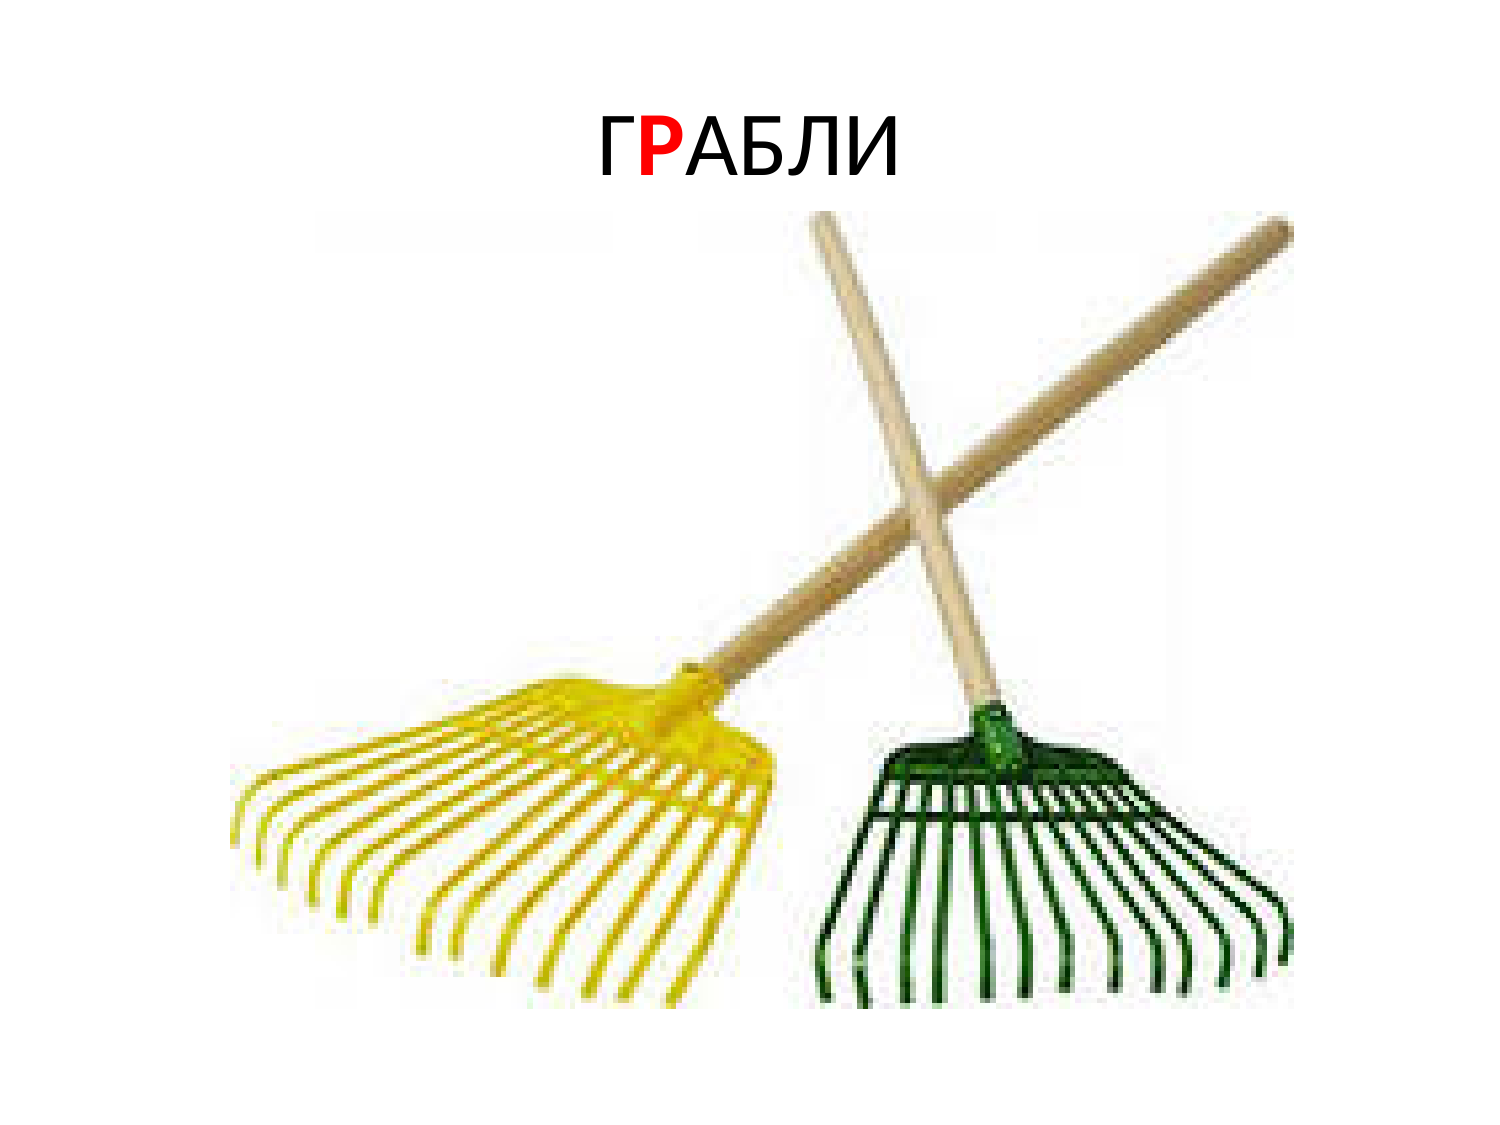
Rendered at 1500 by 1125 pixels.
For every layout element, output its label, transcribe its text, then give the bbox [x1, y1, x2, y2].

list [229, 210, 1294, 1009]
title ГРАБЛИ [75, 45, 1425, 233]
